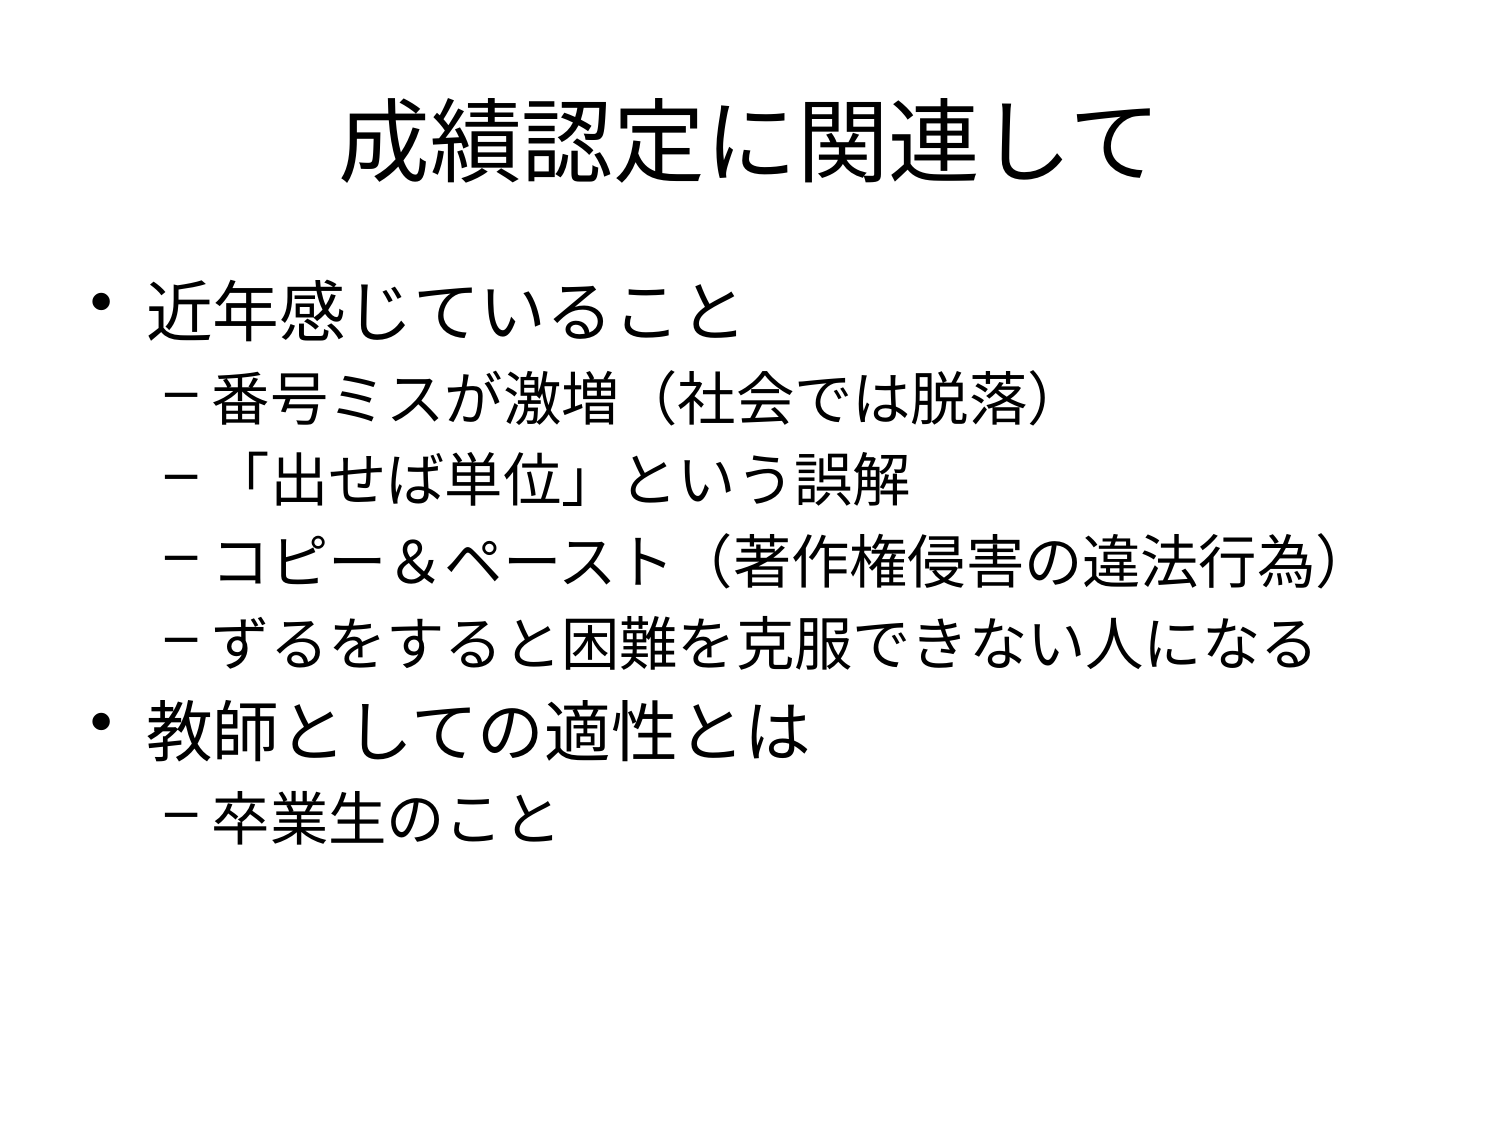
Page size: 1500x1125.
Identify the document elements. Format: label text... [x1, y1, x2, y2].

list 近年感じていること 番号ミスが激増（社会では脱落） 「出せば単位」という誤解 コピー＆ペースト（著作権侵害の違法行為） ずるをすると困難を克服できない人になる 教師としての適性とは 卒業生のこと [74, 262, 1426, 1006]
title 成績認定に関連して [74, 44, 1426, 233]
